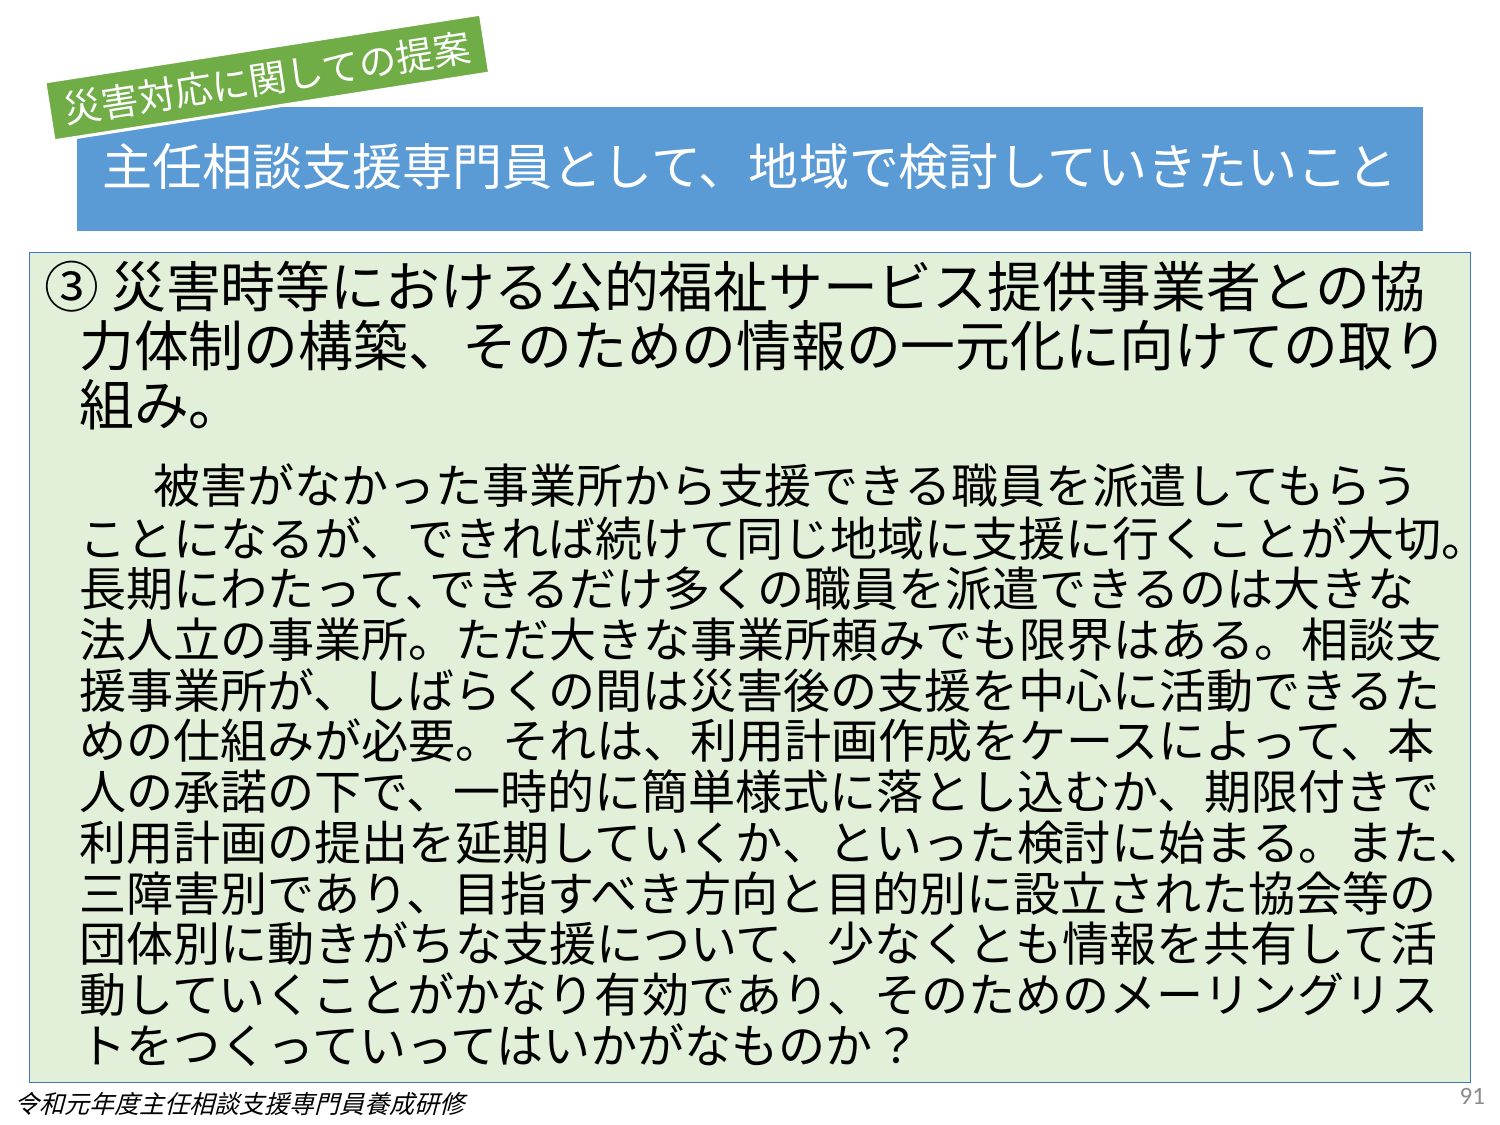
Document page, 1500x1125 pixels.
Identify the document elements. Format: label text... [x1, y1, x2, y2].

list ③災害時等における公的福祉サービス提供事業者との協力体制の構築、そのための情報の一元化に向けての取り組み。 被害がなかった事業所から支援できる職員を派遣してもらうことになるが、できれば続けて同じ地域に支援に行くことが大切。長期にわたって､できるだけ多くの職員を派遣できるのは大きな法人立の事業所。ただ大きな事業所頼みでも限界はある。相談支援事業所が、しばらくの間は災害後の支援を中心に活動できるための仕組みが必要。それは、利用計画作成をケースによって、本人の承諾の下で、一時的に簡単様式に落とし込むか、期限付きで利用計画の提出を延期していくか、といった検討に始まる。また、三障害別であり、目指すべき方向と目的別に設立された協会等の団体別に動きがちな支援について、少なくとも情報を共有して活動していくことがかなり有効であり、そのためのメーリングリストをつくっていってはいかがなものか？ [29, 252, 1471, 1083]
footer 令和元年度主任相談支援専門員養成研修 [0, 1081, 507, 1125]
slide_number 91 [1162, 1065, 1500, 1125]
title 主任相談支援専門員として、地域で検討していきたいこと [73, 104, 1427, 235]
text_box 災害対応に関しての提案 [42, 12, 492, 143]
